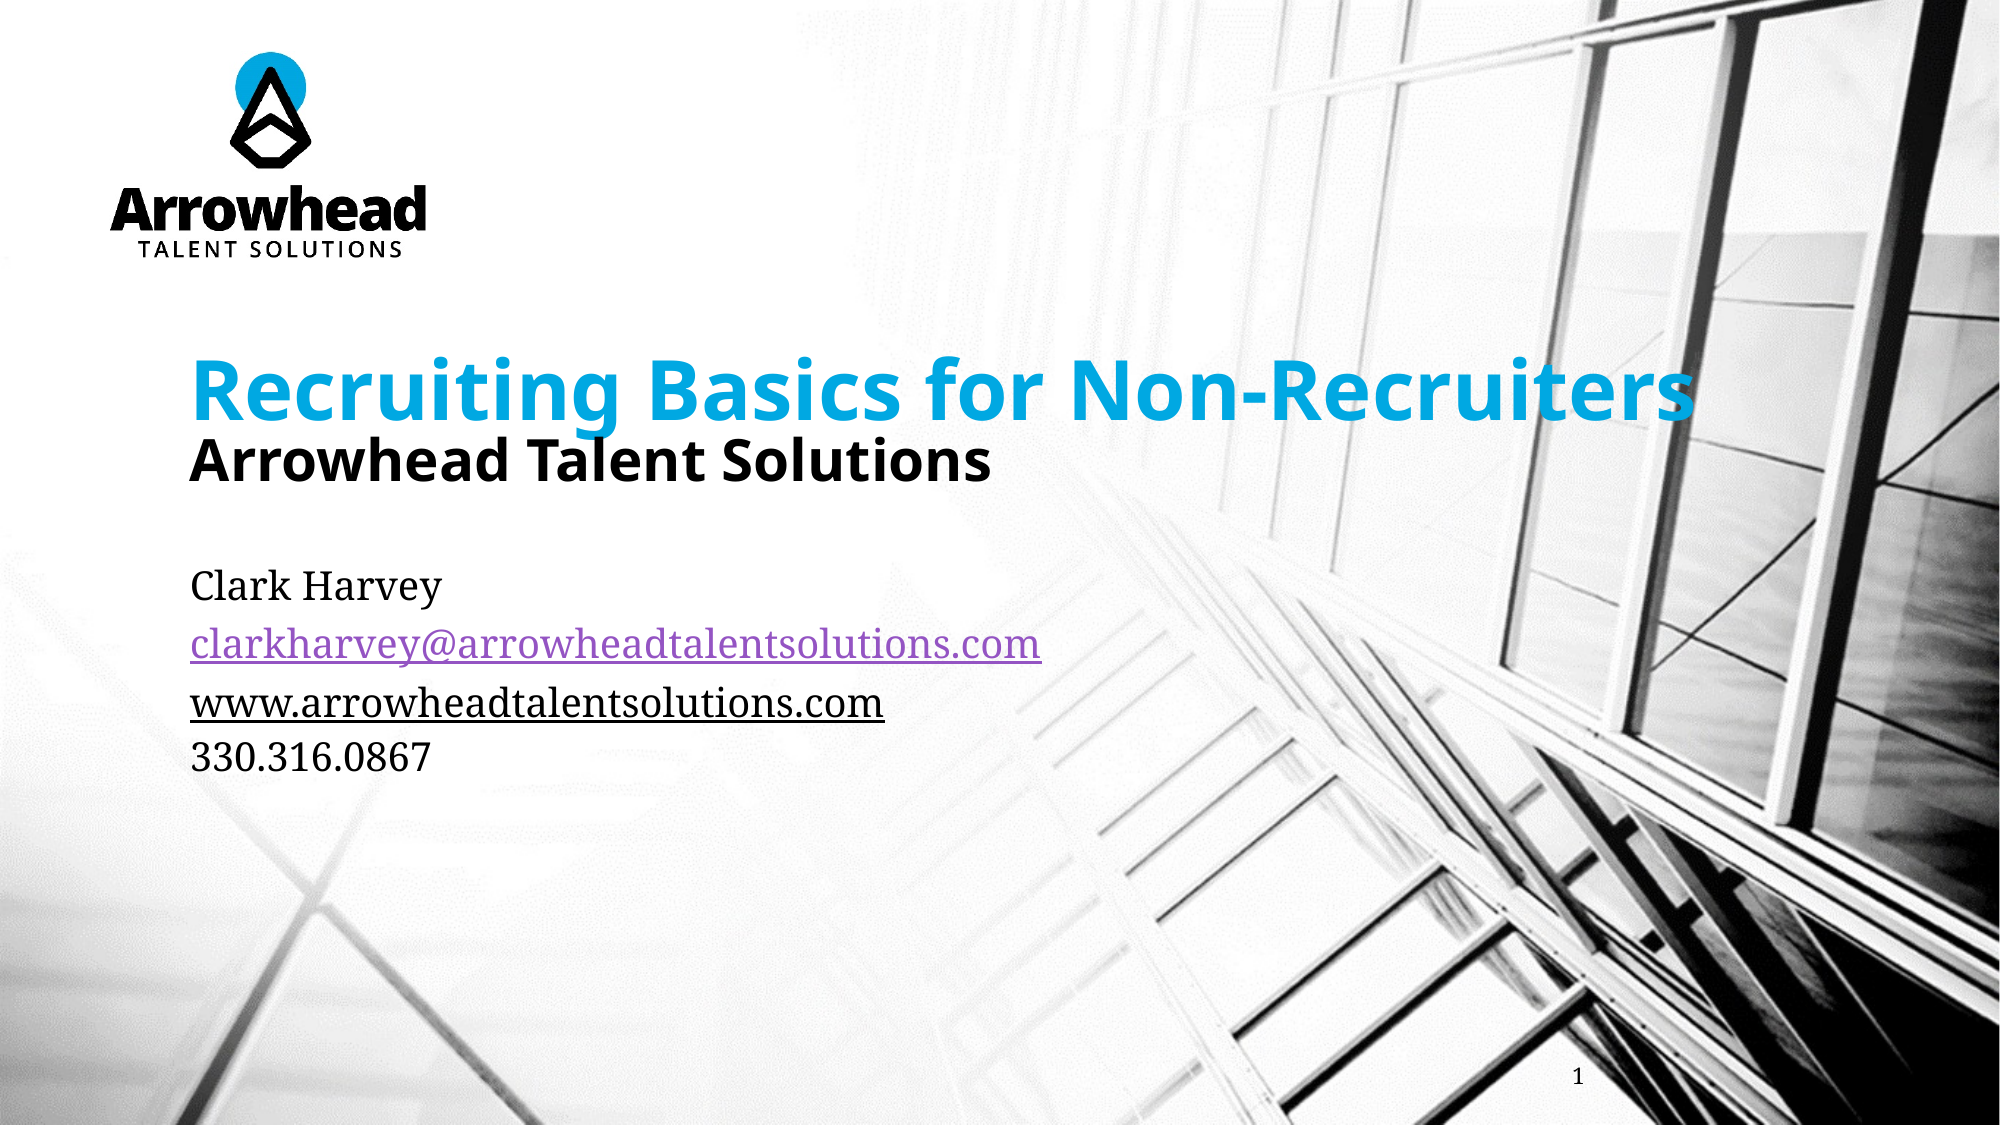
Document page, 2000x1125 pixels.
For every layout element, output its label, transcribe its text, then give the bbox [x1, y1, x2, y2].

picture [0, 0, 2000, 1125]
title Recruiting Basics for Non-Recruiters Arrowhead Talent Solutions [174, 87, 1813, 500]
subtitle Clark Harvey clarkharvey@arrowheadtalentsolutions.com www.arrowheadtalentsolutions.com 330.316.0867 [174, 558, 1175, 788]
slide_number 1 [1399, 1055, 1600, 1100]
